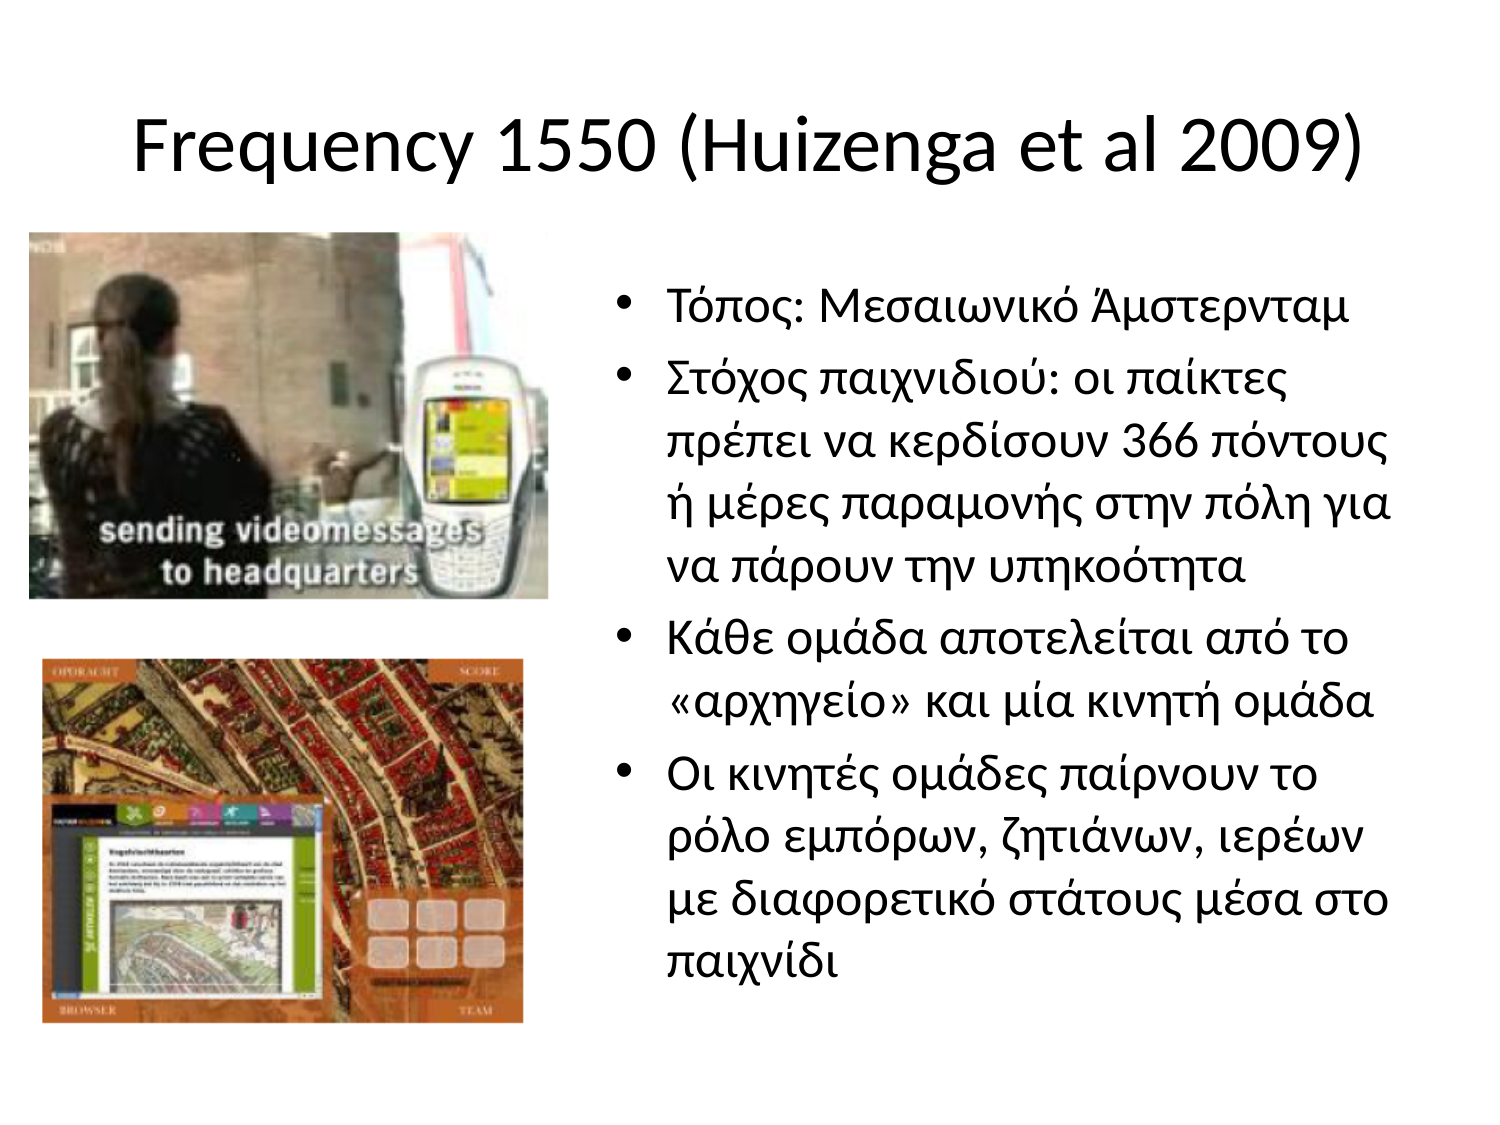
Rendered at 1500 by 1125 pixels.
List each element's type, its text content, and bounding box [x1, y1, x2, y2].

list Τόπος: Μεσαιωνικό Άμστερνταμ Στόχος παιχνιδιού: οι παίκτες πρέπει να κερδίσουν 366 πόντους ή μέρες παραμονής στην πόλη για να πάρουν την υπηκοότητα Κάθε ομάδα αποτελείται από το «αρχηγείο» και μία κινητή ομάδα Οι κινητές ομάδες παίρνουν το ρόλο εμπόρων, ζητιάνων, ιερέων με διαφορετικό στάτους μέσα στο παιχνίδι [600, 262, 1425, 1088]
title Frequency 1550 (Huizenga et al 2009) [75, 45, 1425, 233]
picture [29, 231, 551, 604]
picture [41, 656, 525, 1028]
